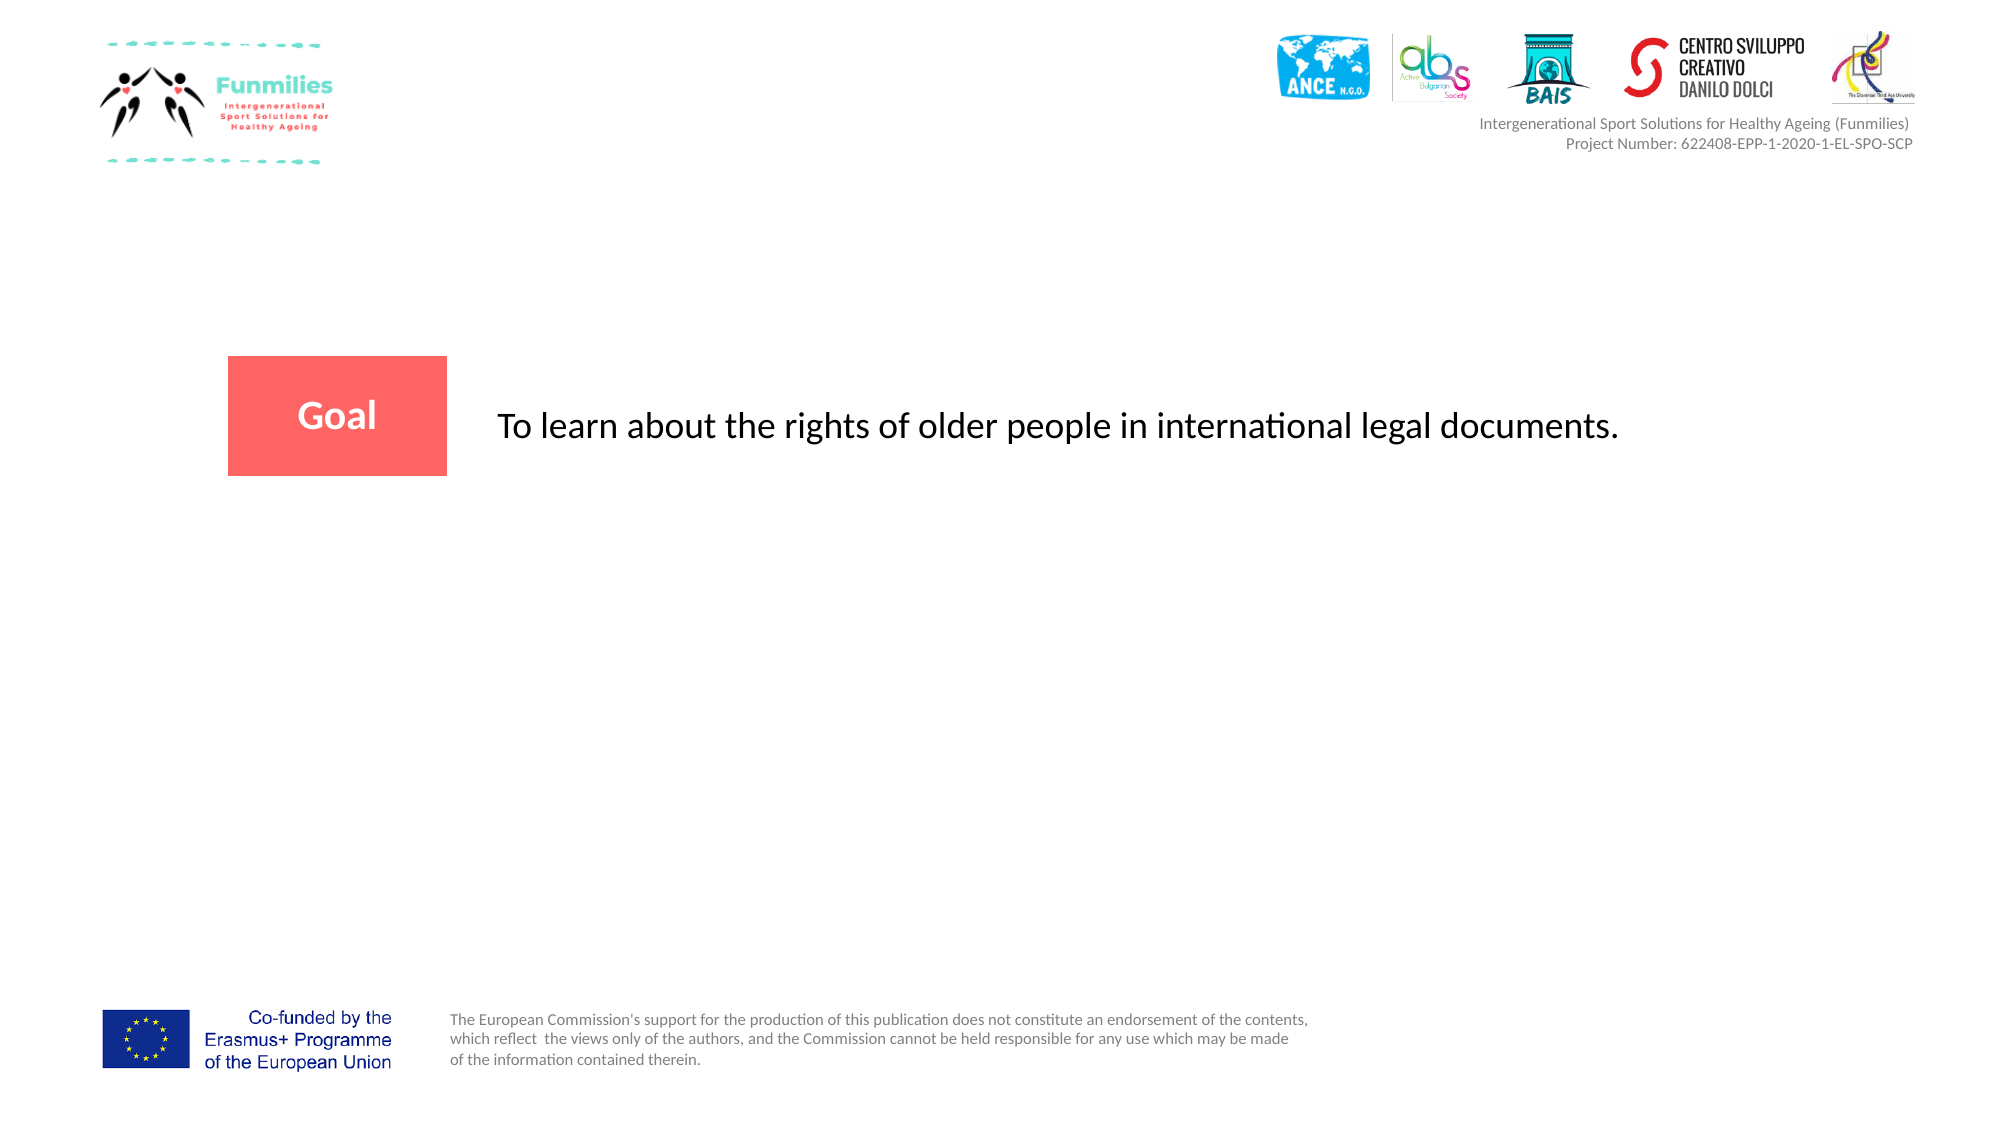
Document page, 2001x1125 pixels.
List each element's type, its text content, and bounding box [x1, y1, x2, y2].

picture [1288, 78, 1298, 94]
picture [84, 27, 344, 177]
title Goal [228, 356, 447, 476]
picture [1297, 59, 1308, 76]
picture [1301, 78, 1311, 94]
list To learn about the rights of older people in international legal documents. [482, 370, 1664, 617]
picture [1277, 28, 1915, 106]
picture [1326, 78, 1334, 94]
picture [1352, 63, 1362, 72]
picture [1314, 78, 1323, 94]
picture [84, 993, 406, 1085]
